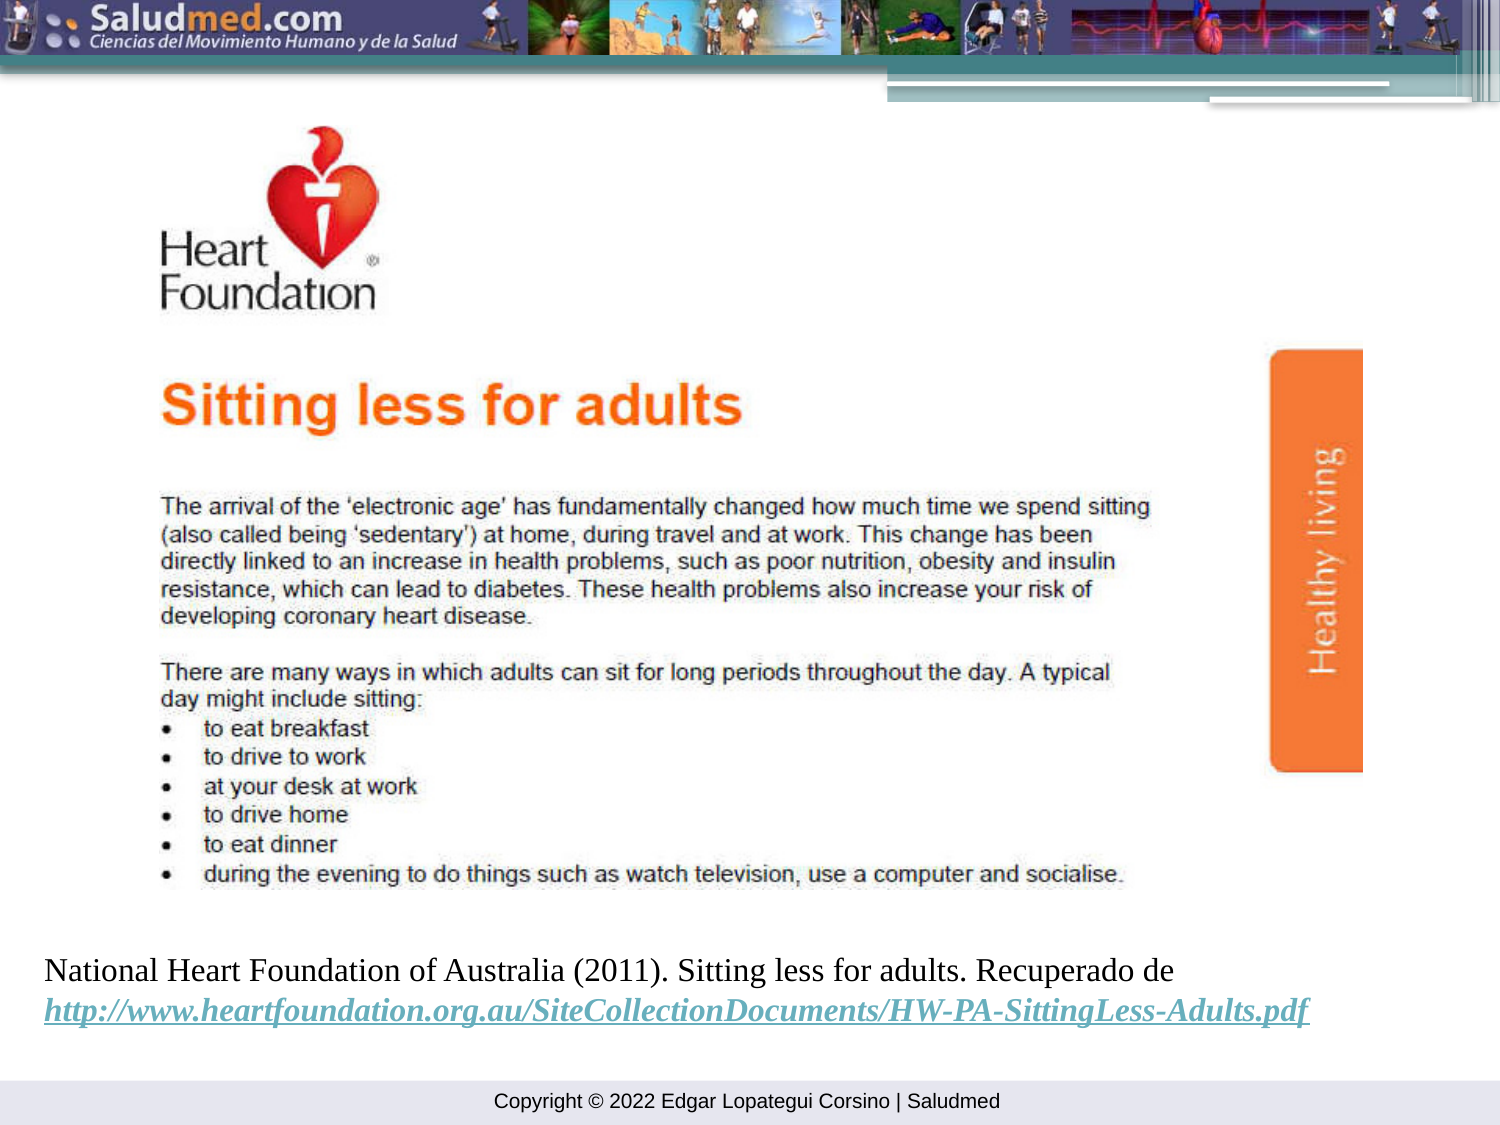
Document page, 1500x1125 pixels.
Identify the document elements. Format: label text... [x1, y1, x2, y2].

picture [159, 124, 1363, 890]
picture [0, 0, 1460, 55]
text_box National Heart Foundation of Australia (2011). Sitting less for adults. Recuperado de http://www.heartfoundation.org.au/SiteCollectionDocuments/HW-PA-SittingLess-Adults.pdf [29, 940, 1459, 1035]
